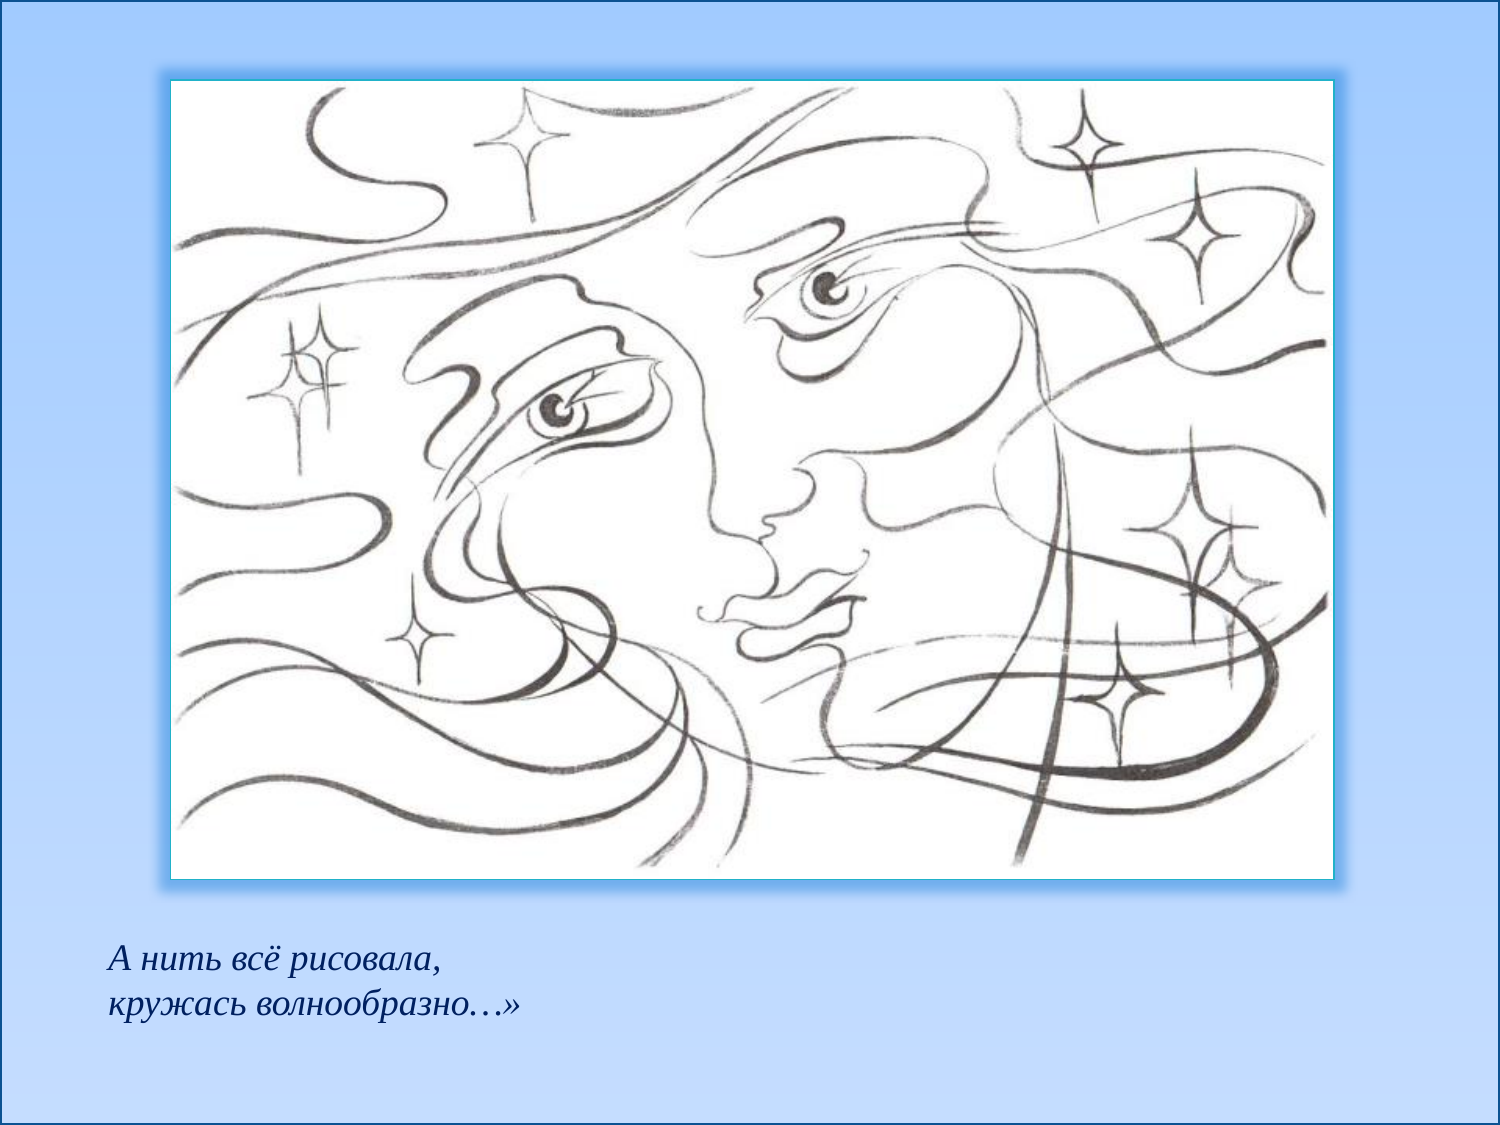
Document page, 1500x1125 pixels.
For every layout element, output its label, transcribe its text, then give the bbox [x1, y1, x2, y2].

text_box [0, 0, 1500, 1125]
text_box А нить всё рисовала, кружась волнообразно…» [93, 925, 1214, 1076]
picture [171, 80, 1334, 879]
